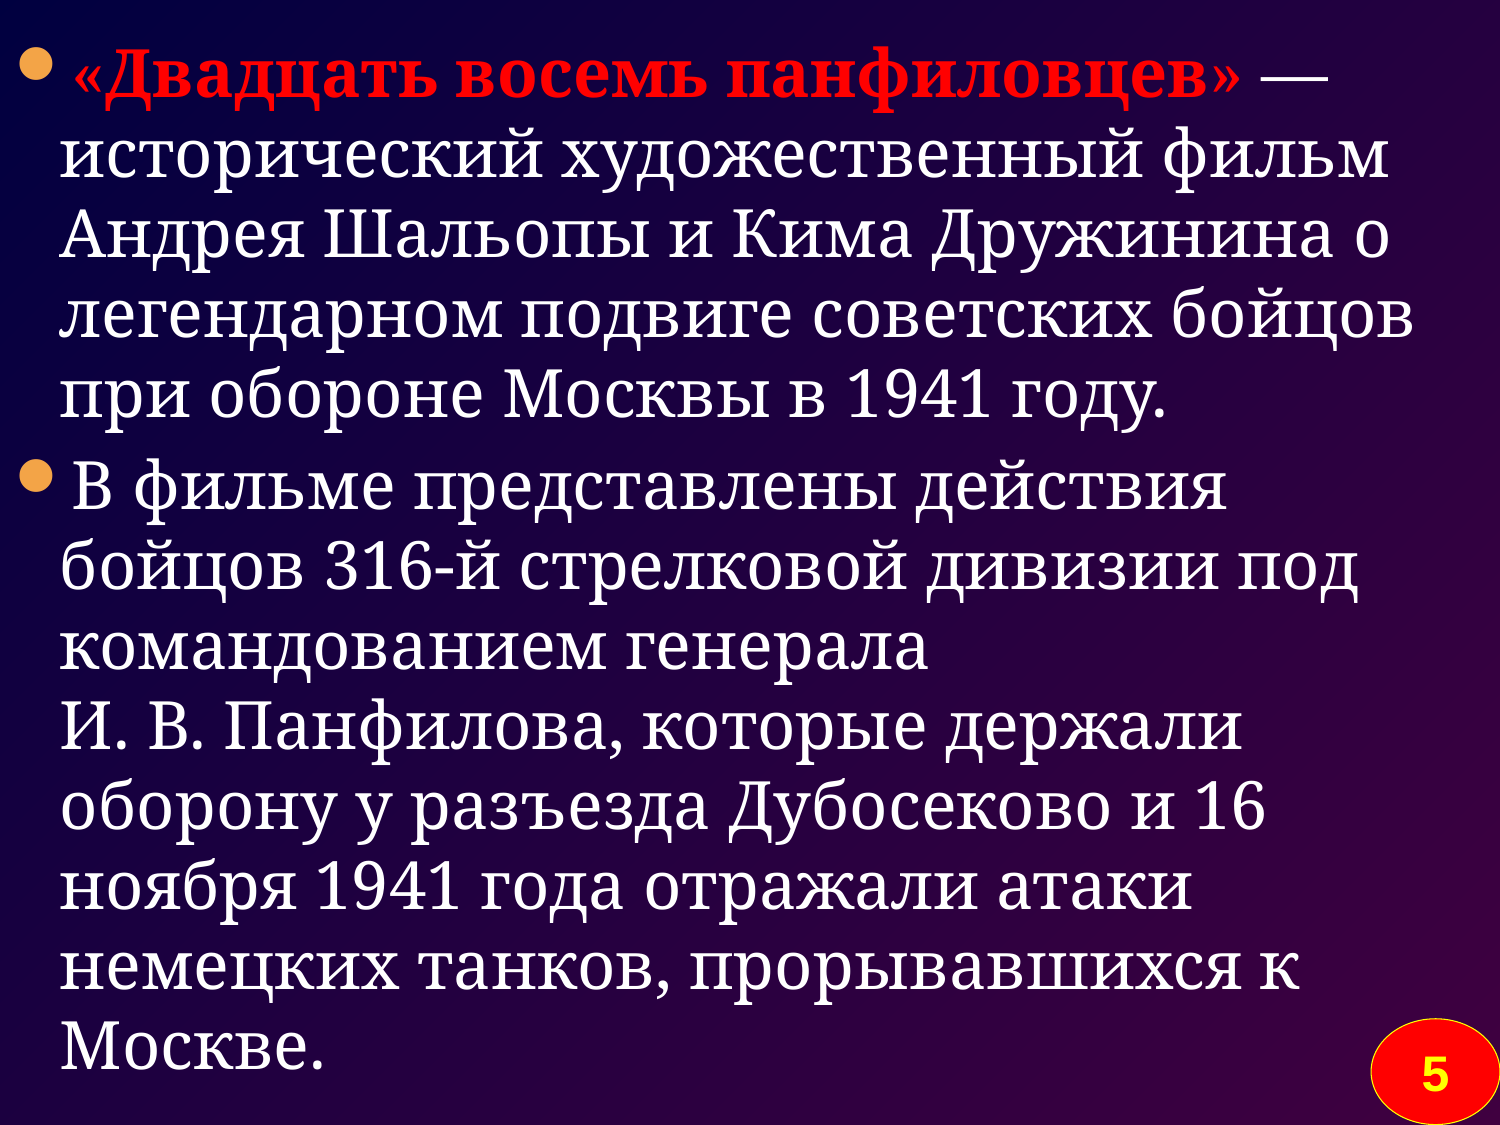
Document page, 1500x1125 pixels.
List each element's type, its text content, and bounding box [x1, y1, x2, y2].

text_box 5 [1367, 1015, 1500, 1125]
text_box [35, 23, 1454, 129]
list «Двадцать восемь панфиловцев» — исторический художественный фильм Андрея Шальопы и Кима Дружинина о легендарном подвиге советских бойцов при обороне Москвы в 1941 году. В фильме представлены действия бойцов 316-й стрелковой дивизии под командованием генерала И. В. Панфилова, которые держали оборону у разъезда Дубосеково и 16 ноября 1941 года отражали атаки немецких танков, прорывавшихся к Москве. [0, 23, 1500, 1102]
